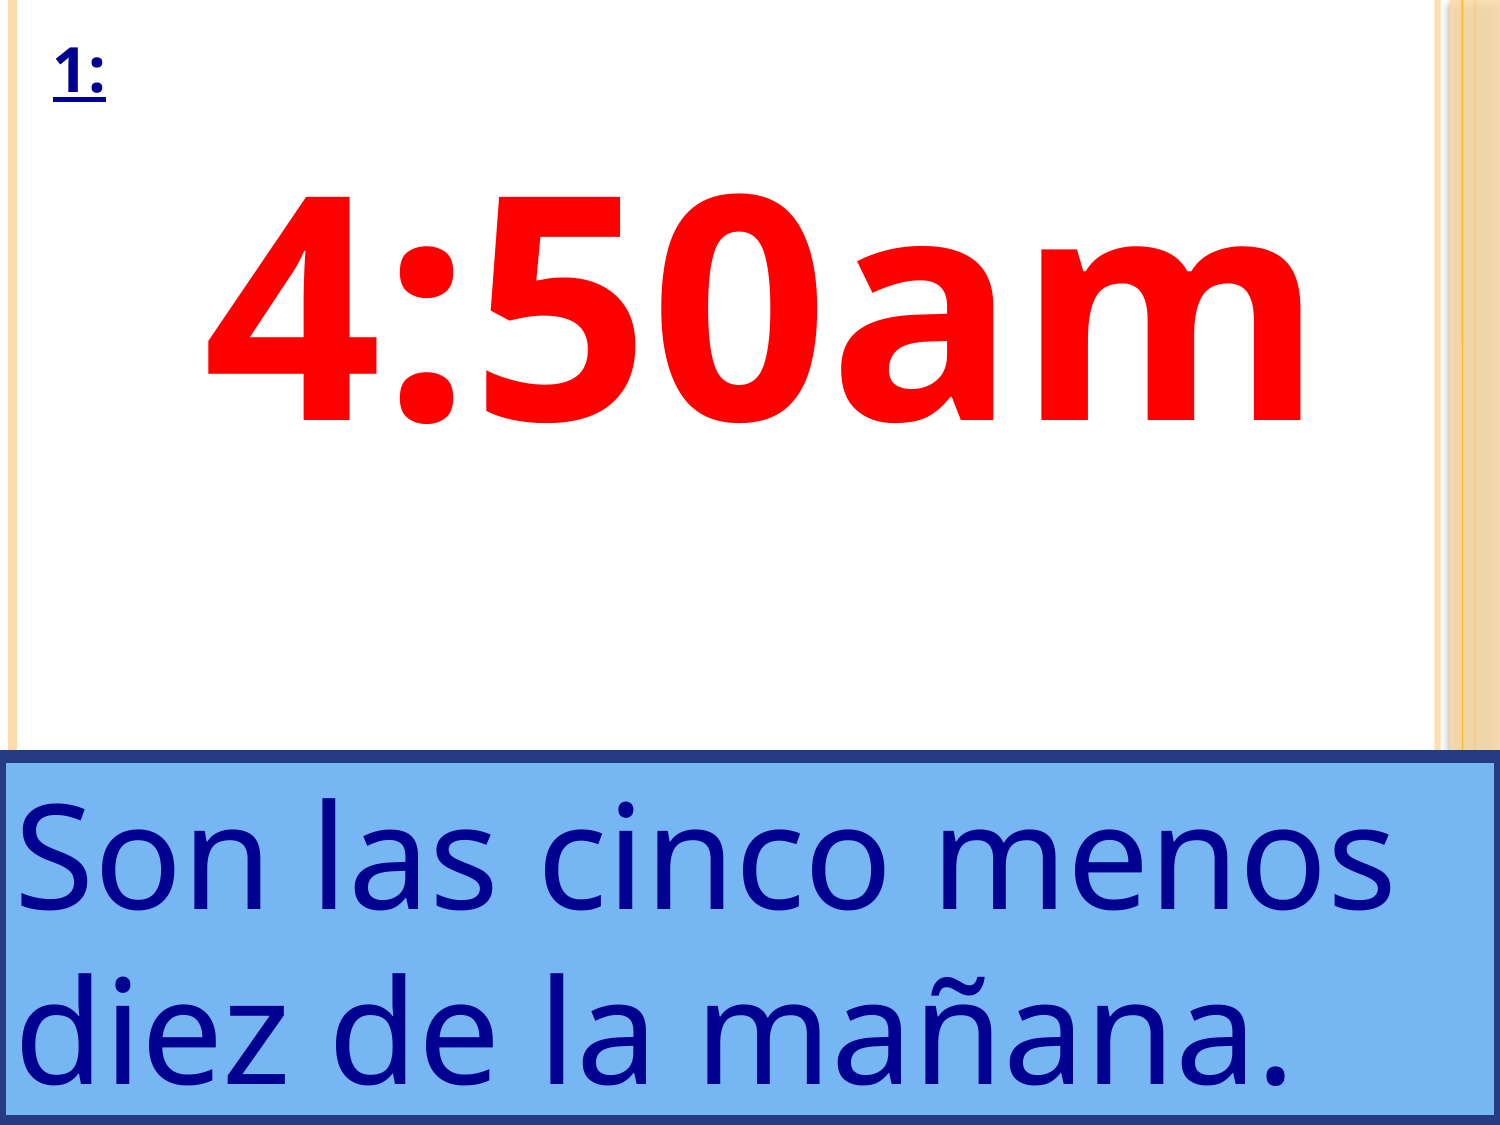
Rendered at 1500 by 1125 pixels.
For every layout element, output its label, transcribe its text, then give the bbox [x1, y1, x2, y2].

text_box Son las cinco menos diez de la mañana. [0, 756, 1500, 1121]
list 4:50am [74, 100, 1454, 756]
title 1: [37, 0, 1263, 113]
